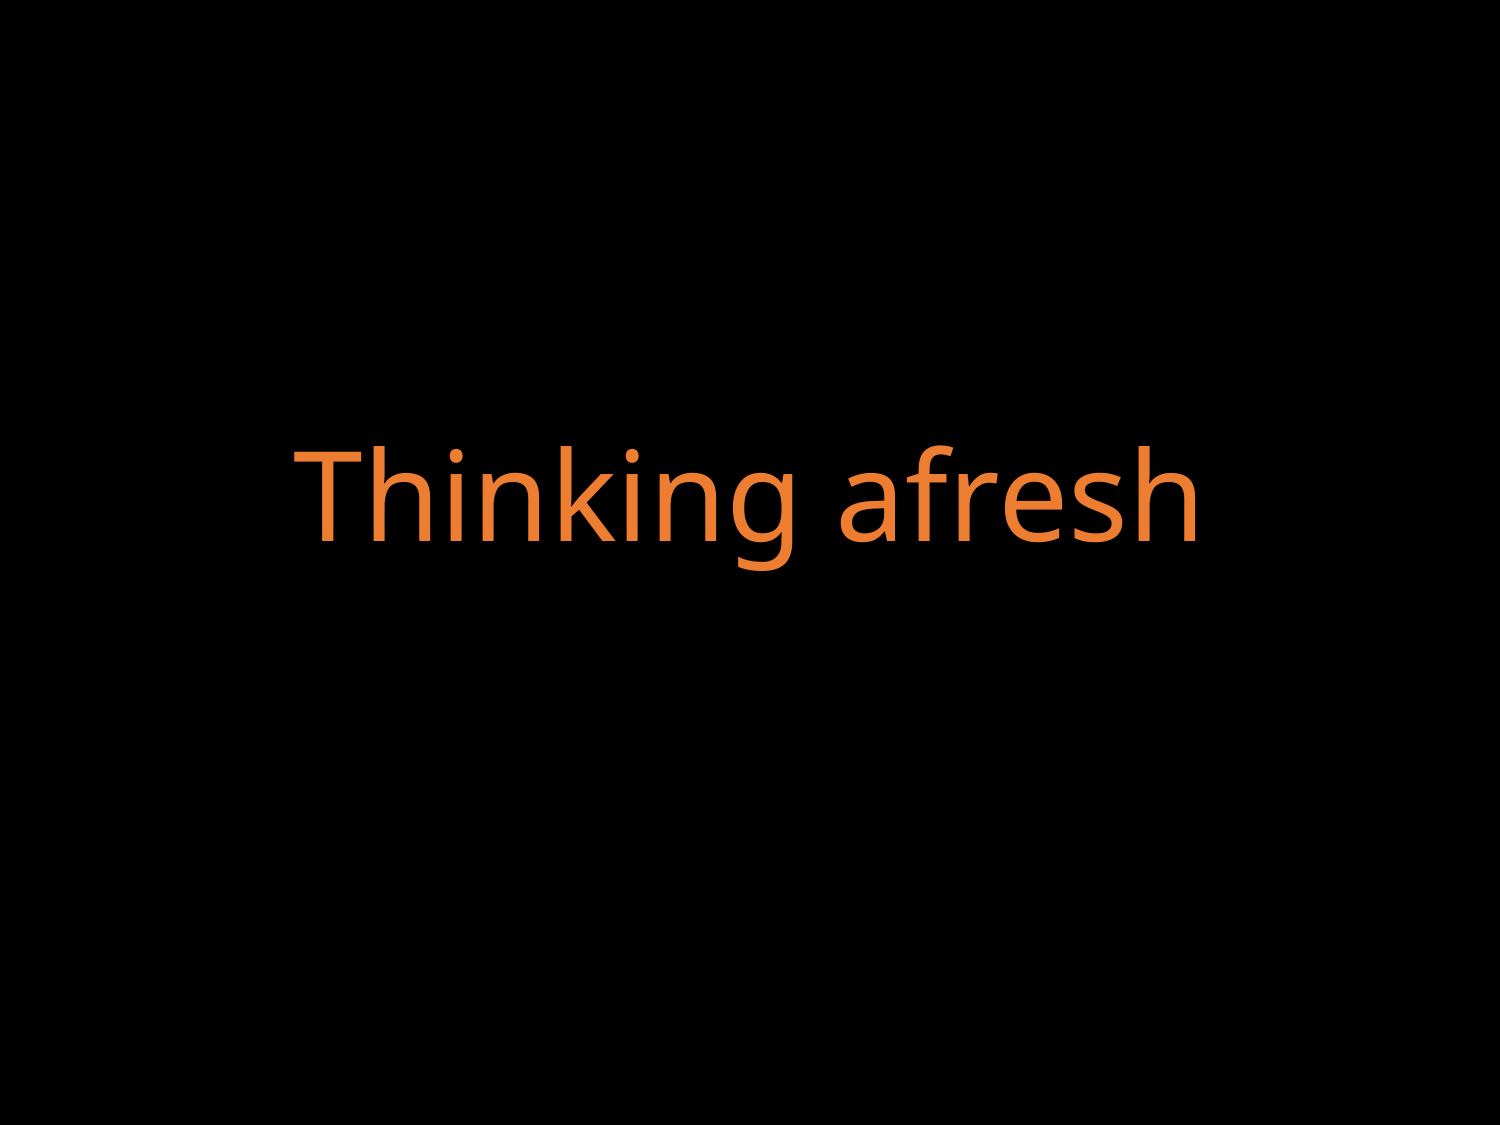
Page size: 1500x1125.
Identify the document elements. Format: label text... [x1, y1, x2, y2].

title Thinking afresh [112, 184, 1388, 576]
